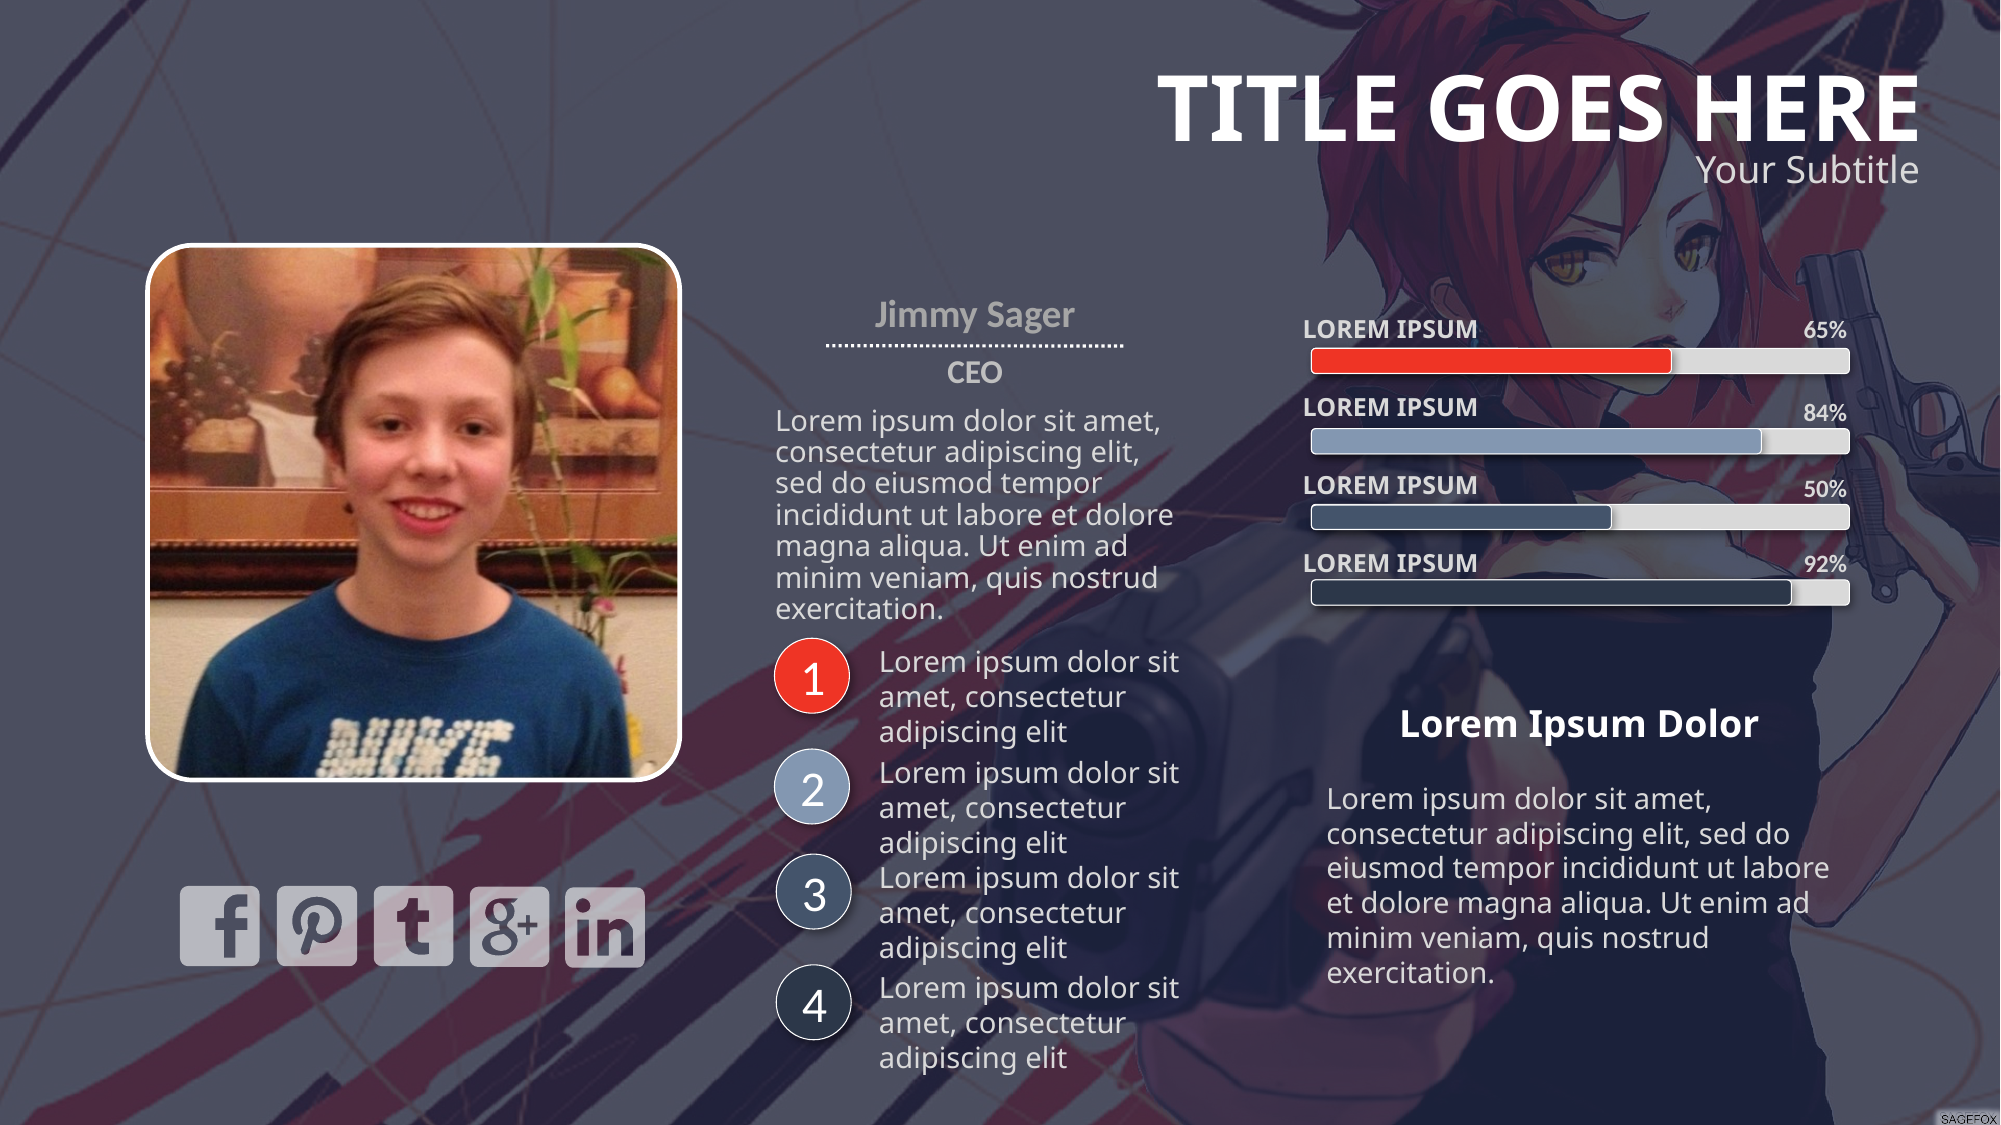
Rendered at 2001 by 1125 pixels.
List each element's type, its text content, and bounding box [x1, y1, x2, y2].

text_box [1035, 42, 1939, 199]
text_box 3 [775, 853, 853, 931]
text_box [1311, 391, 1850, 454]
text_box Lorem ipsum dolor sit amet, consectetur adipiscing elit, sed do eiusmod tempor incididunt ut labore et dolore magna aliqua. Ut enim ad minim veniam, quis nostrud exercitation. [775, 405, 1181, 631]
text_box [1311, 469, 1850, 530]
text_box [179, 885, 645, 968]
text_box 1 [773, 637, 851, 715]
text_box 2 [773, 747, 851, 826]
text_box Lorem ipsum dolor sit amet, consectetur adipiscing elit [868, 964, 1244, 1080]
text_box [1311, 312, 1850, 374]
text_box Jimmy Sager [800, 294, 1151, 337]
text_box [1311, 547, 1850, 606]
text_box 4 [775, 963, 853, 1041]
picture [1938, 1114, 1999, 1125]
picture [147, 245, 680, 780]
text_box Lorem ipsum dolor sit amet, consectetur adipiscing elit [868, 854, 1244, 964]
text_box Lorem ipsum dolor sit amet, consectetur adipiscing elit [868, 638, 1244, 748]
text_box Lorem ipsum dolor sit amet, consectetur adipiscing elit [868, 748, 1244, 854]
text_box CEO [800, 351, 1151, 394]
text_box Lorem Ipsum Dolor Lorem ipsum dolor sit amet, consectetur adipiscing elit, sed do eiusmod tempor incididunt ut labore et dolore magna aliqua. Ut enim ad minim veniam, quis nostrud exercitation. [1311, 692, 1848, 998]
